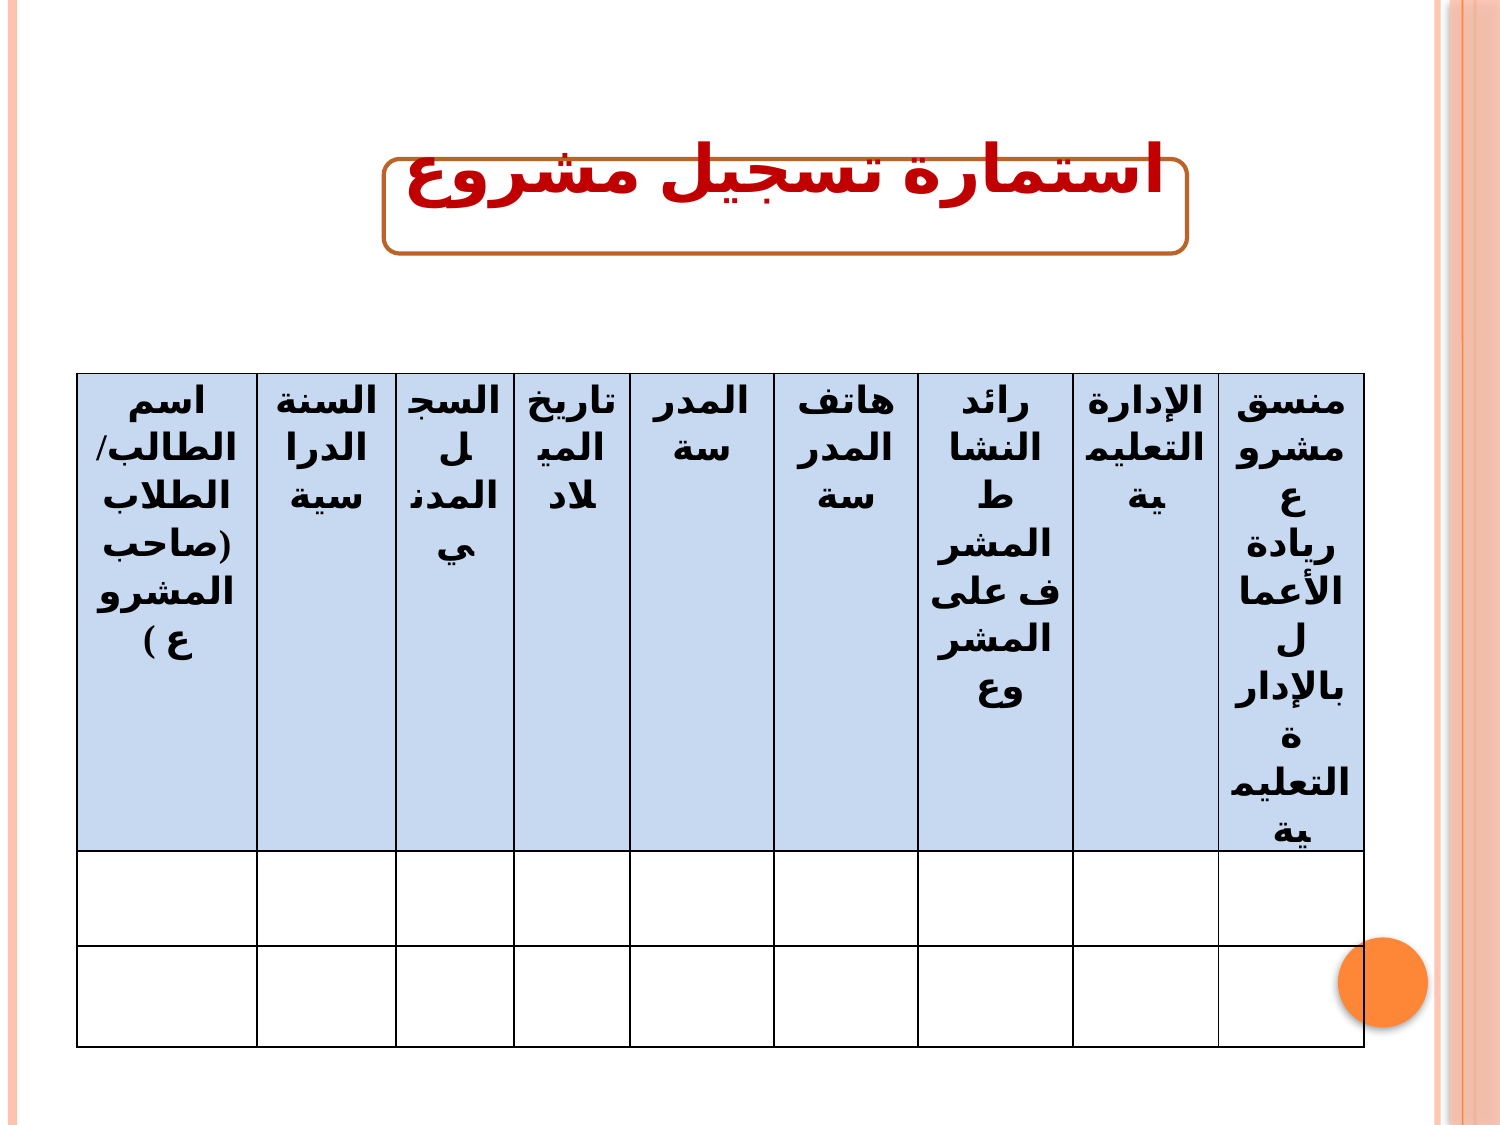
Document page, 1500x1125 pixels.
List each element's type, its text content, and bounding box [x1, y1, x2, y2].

table_header رائد النشاط المشرف على المشروع [919, 374, 1072, 850]
table_cell [258, 947, 395, 1046]
table_cell [515, 852, 629, 945]
text_box استمارة تسجيل مشروع [381, 156, 1190, 256]
table_cell [1219, 947, 1363, 1046]
table_header تاريخ الميلاد [515, 374, 629, 850]
table_cell [631, 947, 773, 1046]
table_cell [1074, 947, 1218, 1046]
table_header السنة الدراسية [258, 374, 395, 850]
table_cell [775, 947, 917, 1046]
table_cell [397, 852, 513, 945]
table_cell [919, 947, 1072, 1046]
table_header الإدارة التعليمية [1074, 374, 1218, 850]
table_header السجل المدني [397, 374, 513, 850]
table_cell [1219, 852, 1363, 945]
table_header اسم الطالب/ الطلاب (صاحب المشروع ) [78, 374, 256, 850]
table_header منسق مشروع ريادة الأعمال بالإدارة التعليمية [1219, 374, 1363, 850]
table_cell [258, 852, 395, 945]
table_cell [515, 947, 629, 1046]
table_cell [775, 852, 917, 945]
table_header هاتف المدرسة [775, 374, 917, 850]
table_cell [919, 852, 1072, 945]
table_cell [1074, 852, 1218, 945]
table_header المدرسة [631, 374, 773, 850]
table_cell [397, 947, 513, 1046]
table_cell [78, 852, 256, 945]
table_cell [631, 852, 773, 945]
table_cell [78, 947, 256, 1046]
